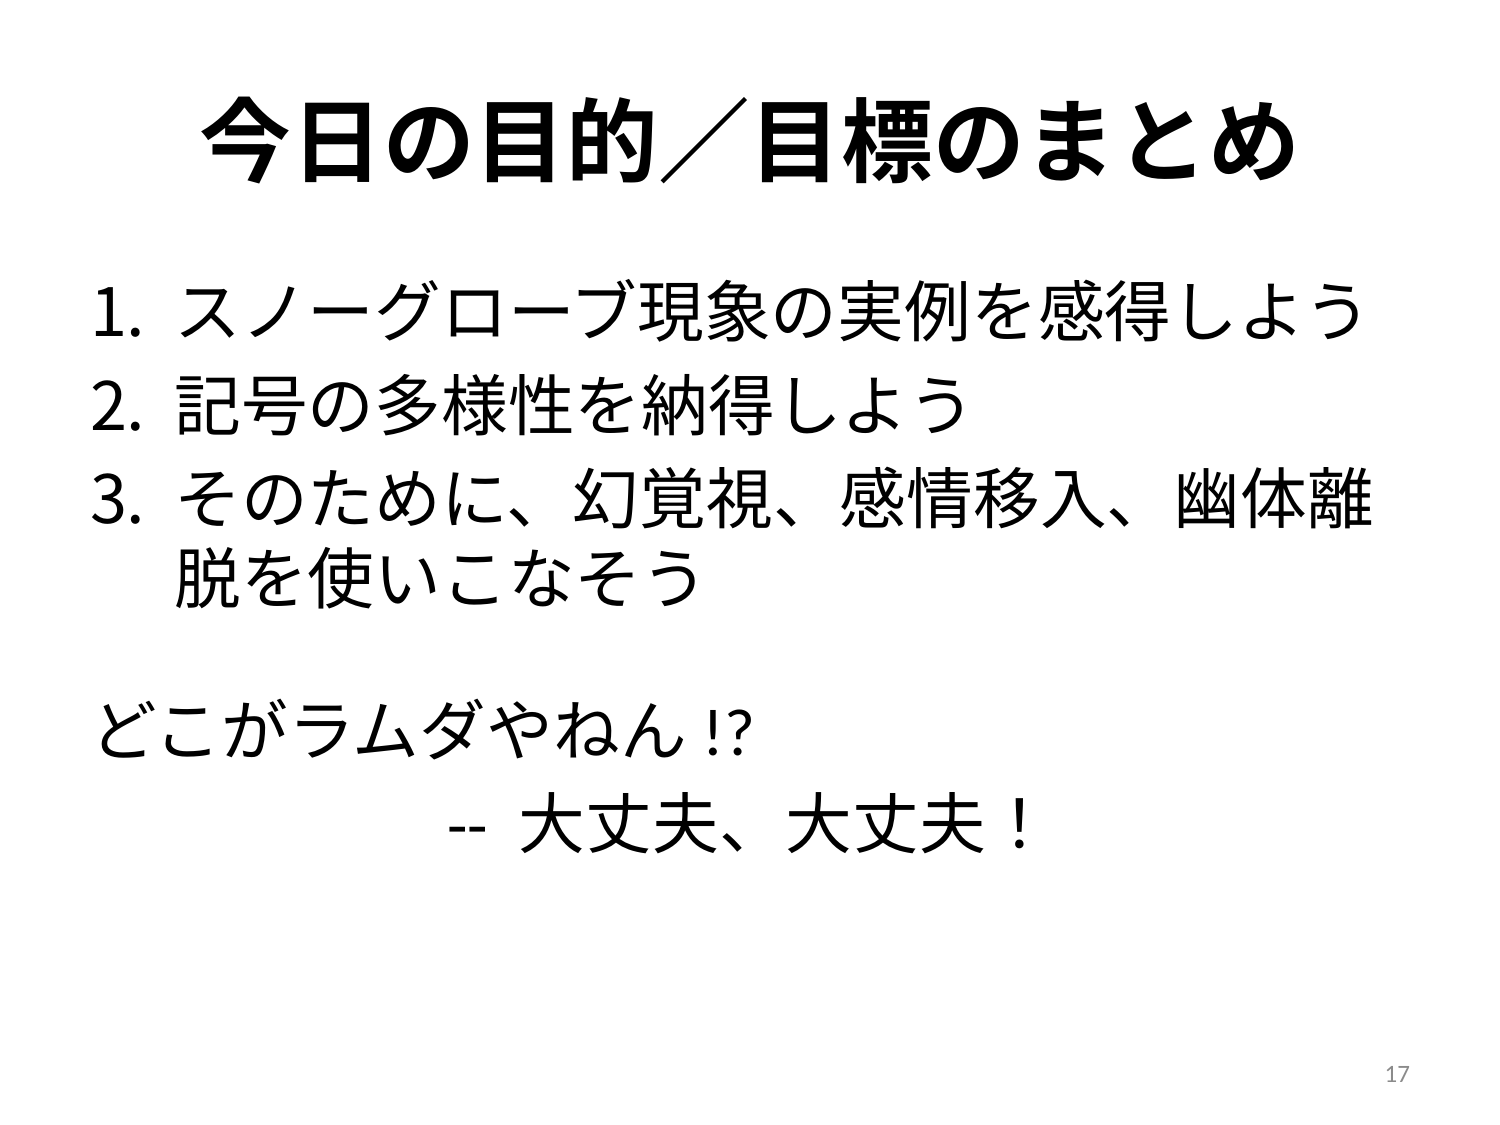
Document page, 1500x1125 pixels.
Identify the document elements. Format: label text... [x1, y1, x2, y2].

list スノーグローブ現象の実例を感得しよう 記号の多様性を納得しよう そのために、幻覚視、感情移入、幽体離脱を使いこなそう どこがラムダやねん!? -- 大丈夫、大丈夫！ [75, 262, 1425, 1005]
slide_number 17 [1074, 1042, 1425, 1103]
title 今日の目的／目標のまとめ [75, 45, 1425, 233]
